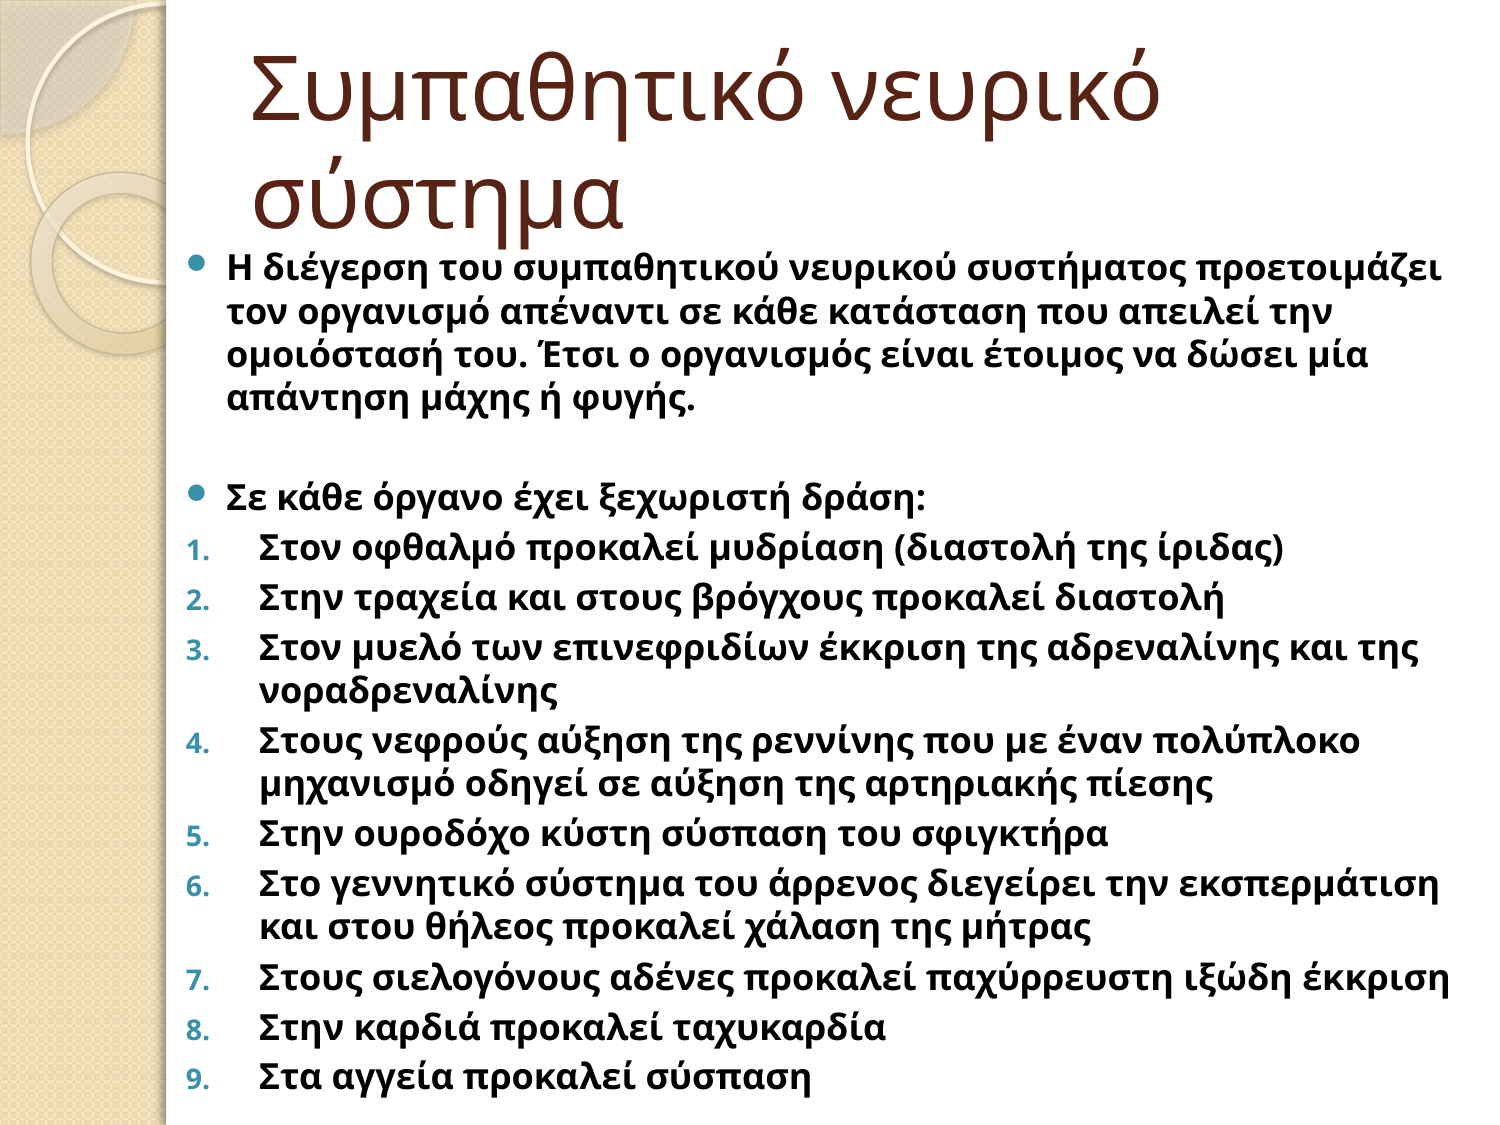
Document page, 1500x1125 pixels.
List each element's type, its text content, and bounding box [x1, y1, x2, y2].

list Η διέγερση του συμπαθητικού νευρικού συστήματος προετοιμάζει τον οργανισμό απέναντι σε κάθε κατάσταση που απειλεί την ομοιόστασή του. Έτσι ο οργανισμός είναι έτοιμος να δώσει μία απάντηση μάχης ή φυγής. Σε κάθε όργανο έχει ξεχωριστή δράση: Στον οφθαλμό προκαλεί μυδρίαση (διαστολή της ίριδας) Στην τραχεία και στους βρόγχους προκαλεί διαστολή Στον μυελό των επινεφριδίων έκκριση της αδρεναλίνης και της νοραδρεναλίνης Στους νεφρούς αύξηση της ρεννίνης που με έναν πολύπλοκο μηχανισμό οδηγεί σε αύξηση της αρτηριακής πίεσης Στην ουροδόχο κύστη σύσπαση του σφιγκτήρα Στο γεννητικό σύστημα του άρρενος διεγείρει την εκσπερμάτιση και στου θήλεος προκαλεί χάλαση της μήτρας Στους σιελογόνους αδένες προκαλεί παχύρρευστη ιξώδη έκκριση Στην καρδιά προκαλεί ταχυκαρδία Στα αγγεία προκαλεί σύσπαση [159, 237, 1500, 1125]
title Συμπαθητικό νευρικό σύστημα [235, 45, 1466, 233]
